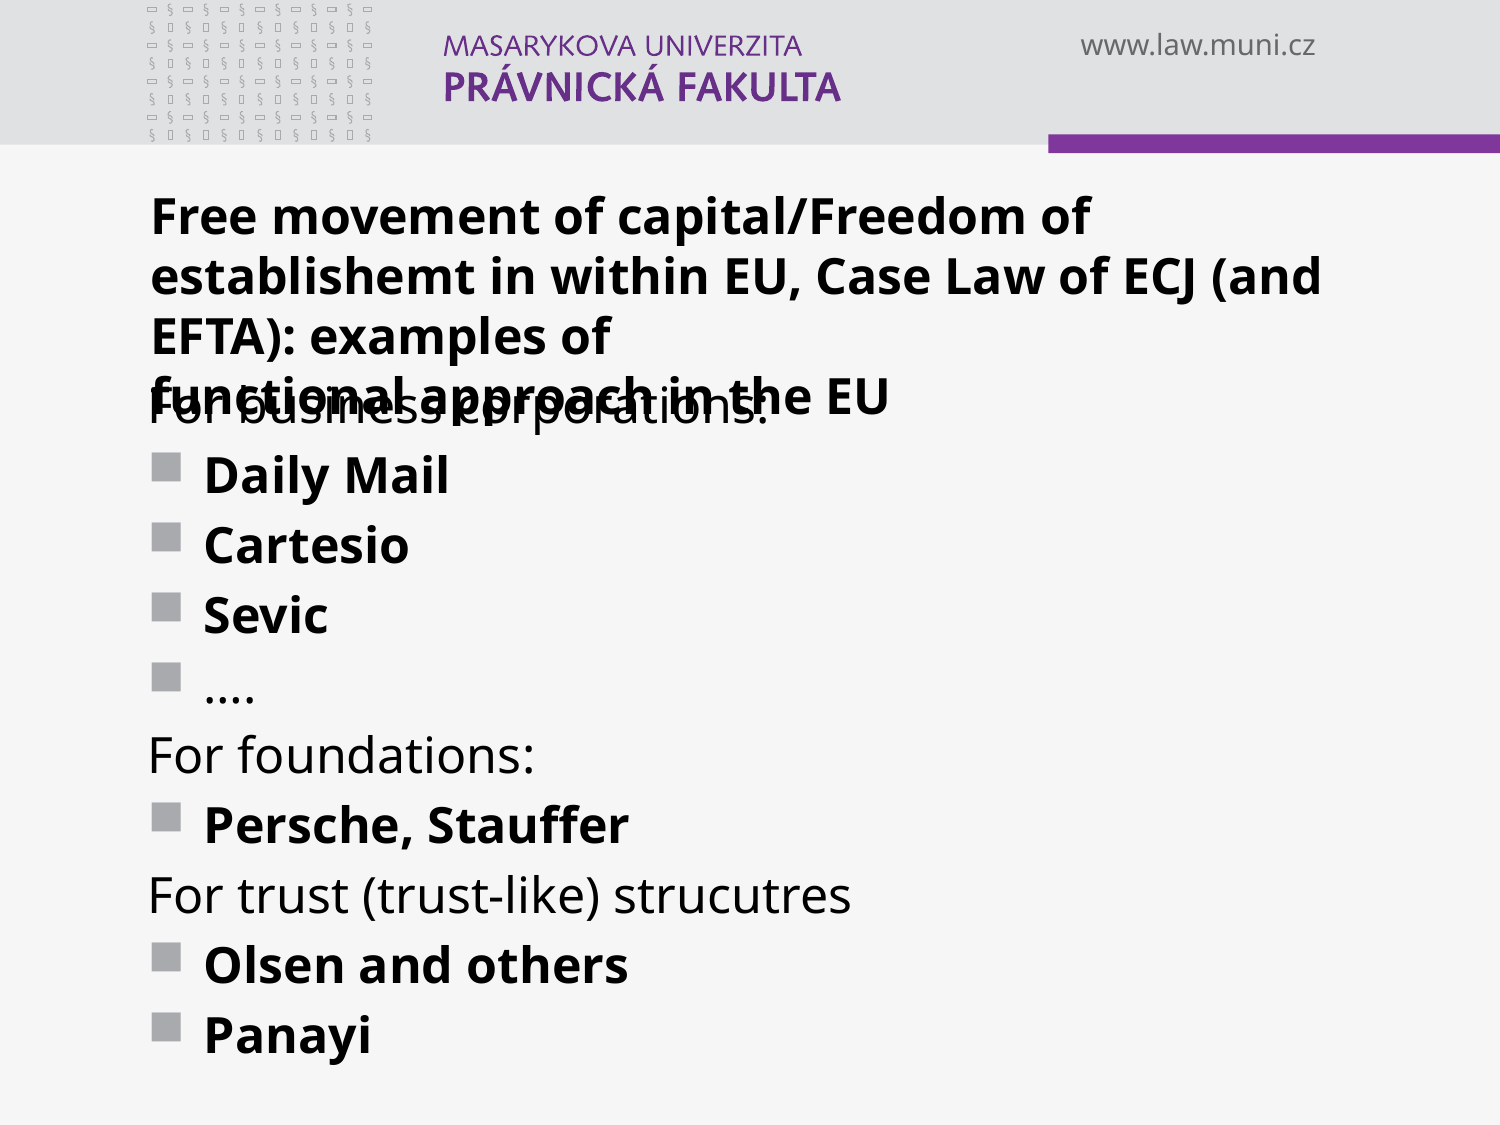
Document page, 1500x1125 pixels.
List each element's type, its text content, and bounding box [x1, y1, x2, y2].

title Free movement of capital/Freedom of establishemt in within EU, Case Law of ECJ (and EFTA): examples of functional approach in the EU [150, 184, 1425, 374]
list For business corporations: Daily Mail Cartesio Sevic …. For foundations: Persche, Stauffer For trust (trust-like) strucutres Olsen and others Panayi [147, 373, 1423, 1006]
